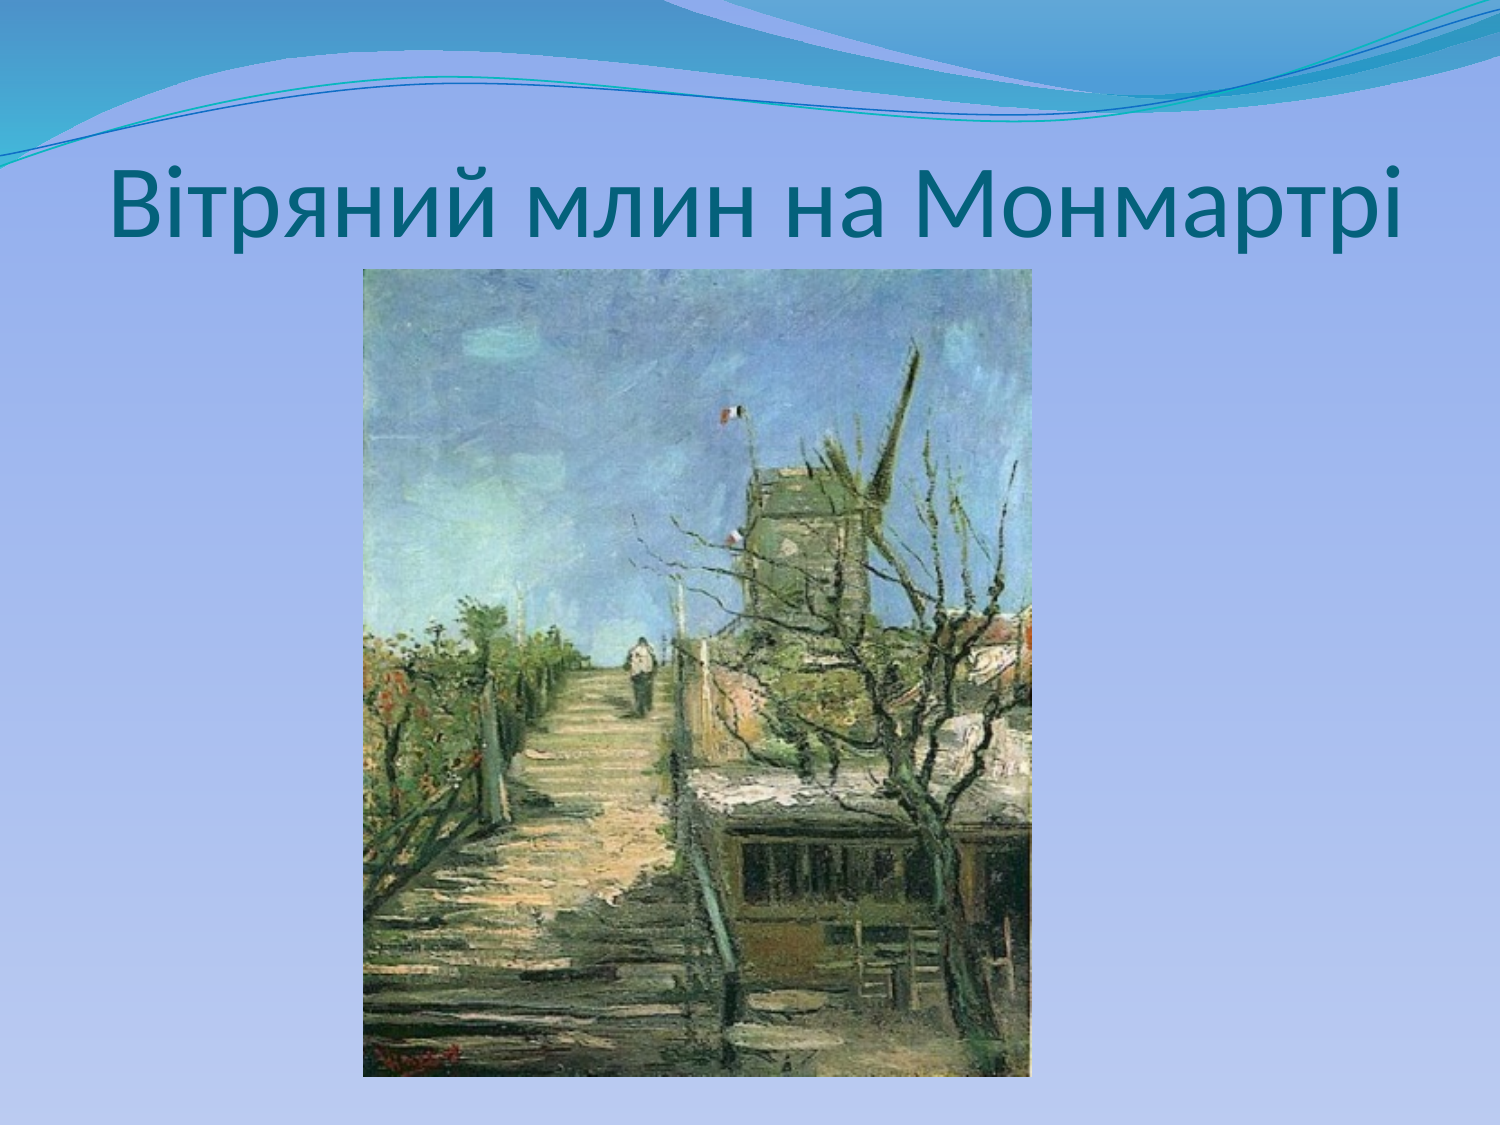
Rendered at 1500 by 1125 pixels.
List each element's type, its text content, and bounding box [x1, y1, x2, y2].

title Вітряний млин на Монмартрі [82, 70, 1432, 258]
picture [363, 269, 1032, 1077]
